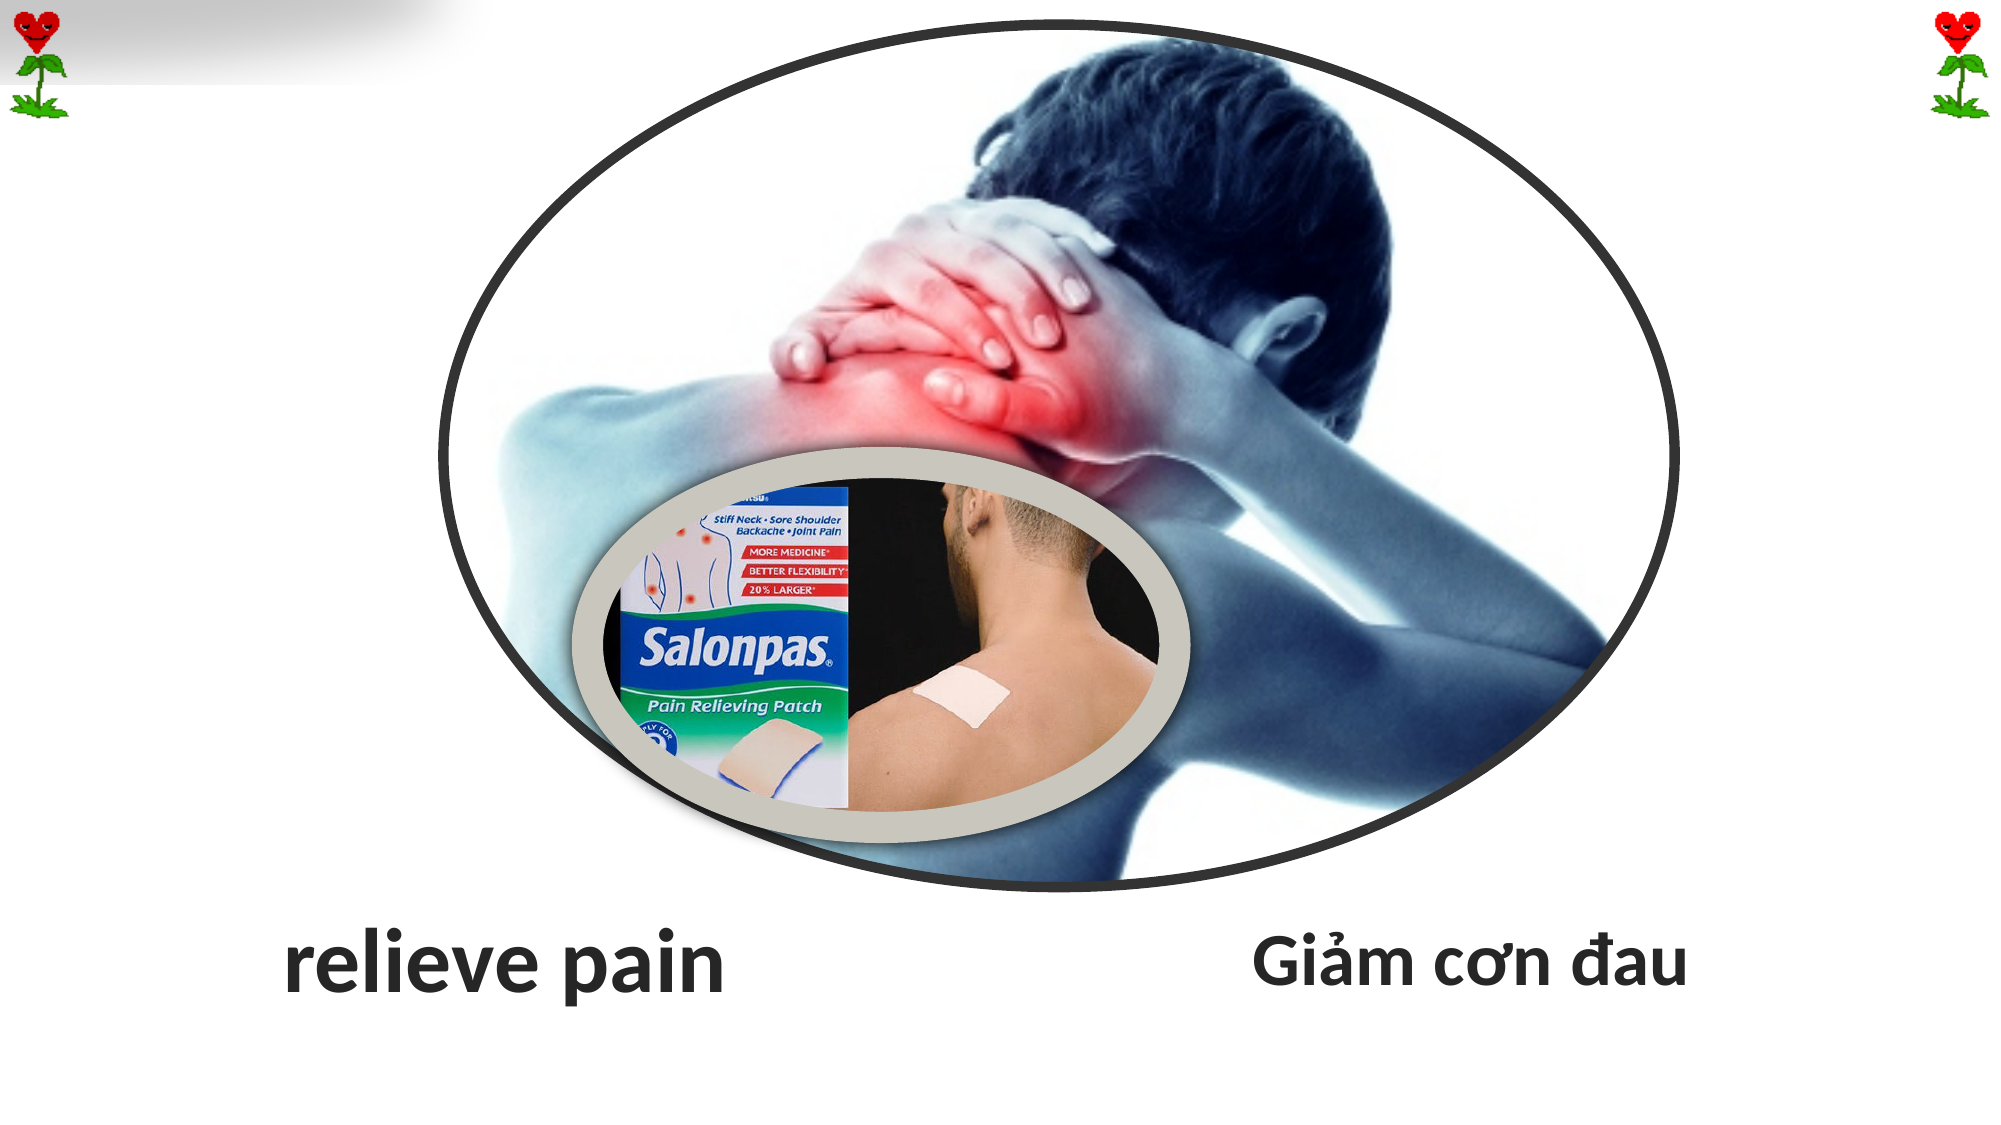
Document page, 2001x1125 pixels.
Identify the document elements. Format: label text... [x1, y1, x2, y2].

picture [0, 1, 79, 159]
picture [1921, 1, 2000, 159]
picture [443, 24, 1675, 888]
text_box Giảm cơn đau [975, 903, 2000, 1009]
text_box relieve pain [36, 893, 975, 1019]
